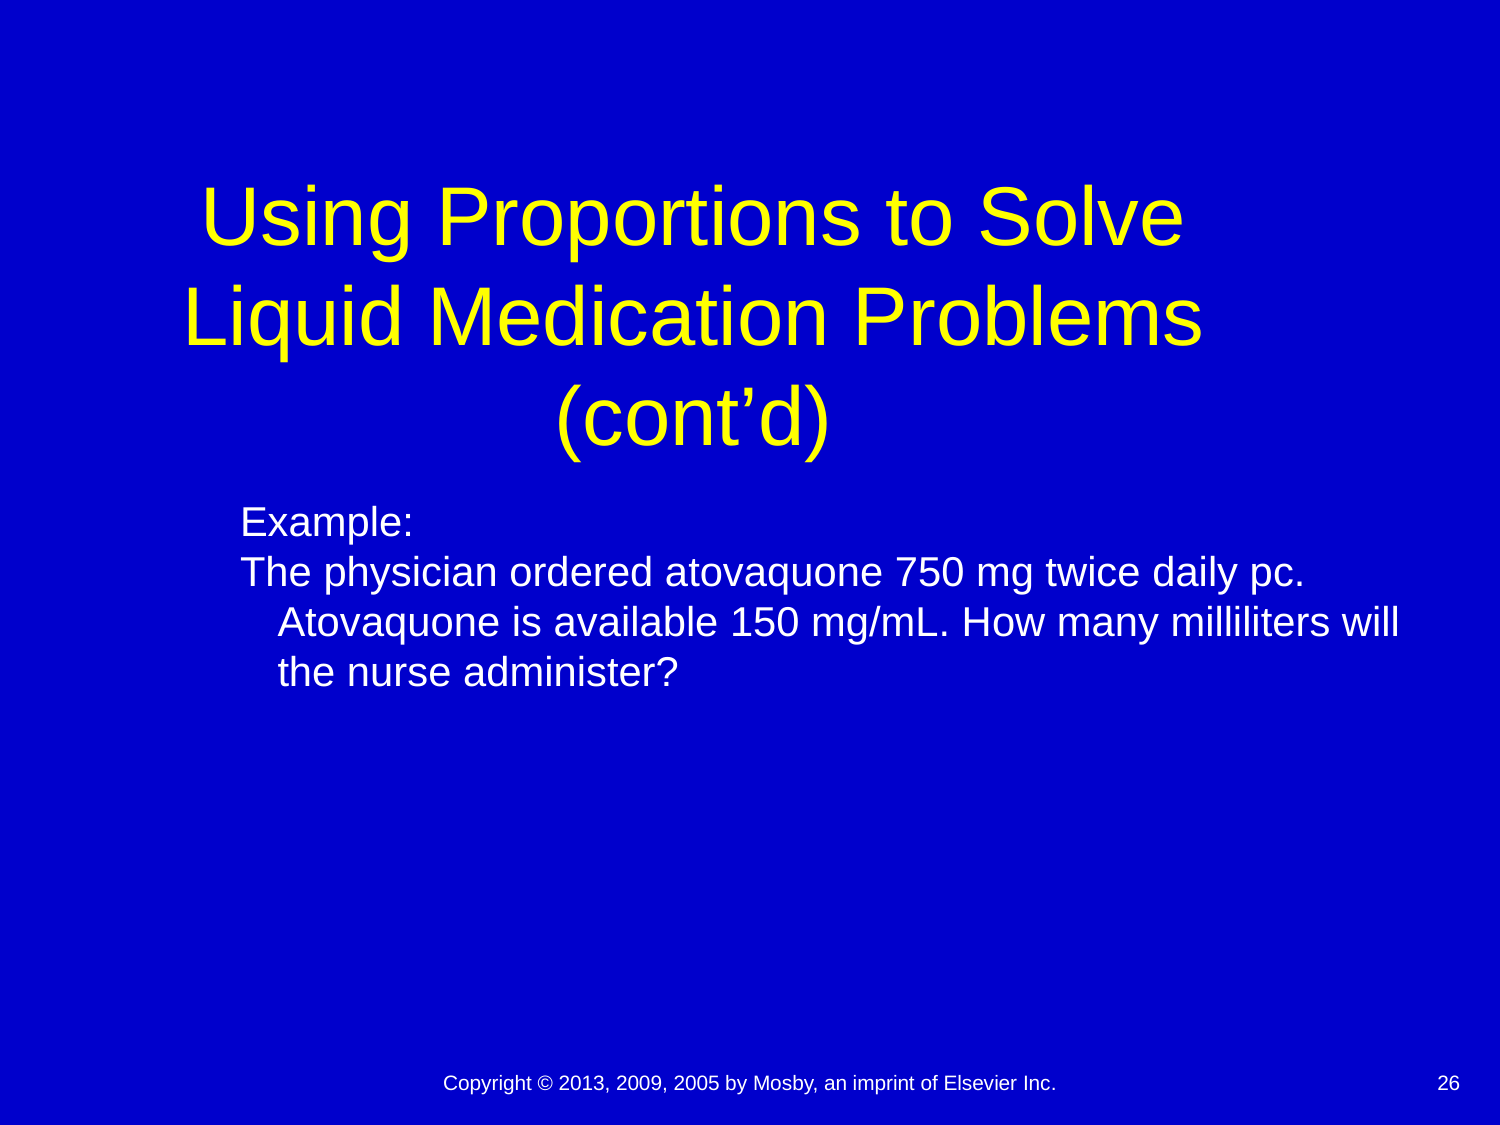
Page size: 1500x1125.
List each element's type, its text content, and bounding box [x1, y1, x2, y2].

list Example: The physician ordered atovaquone 750 mg twice daily pc. Atovaquone is available 150 mg/mL. How many milliliters will the nurse administer? [74, 486, 1426, 876]
title Using Proportions to Solve Liquid Medication Problems (cont’d) [74, 162, 1313, 463]
